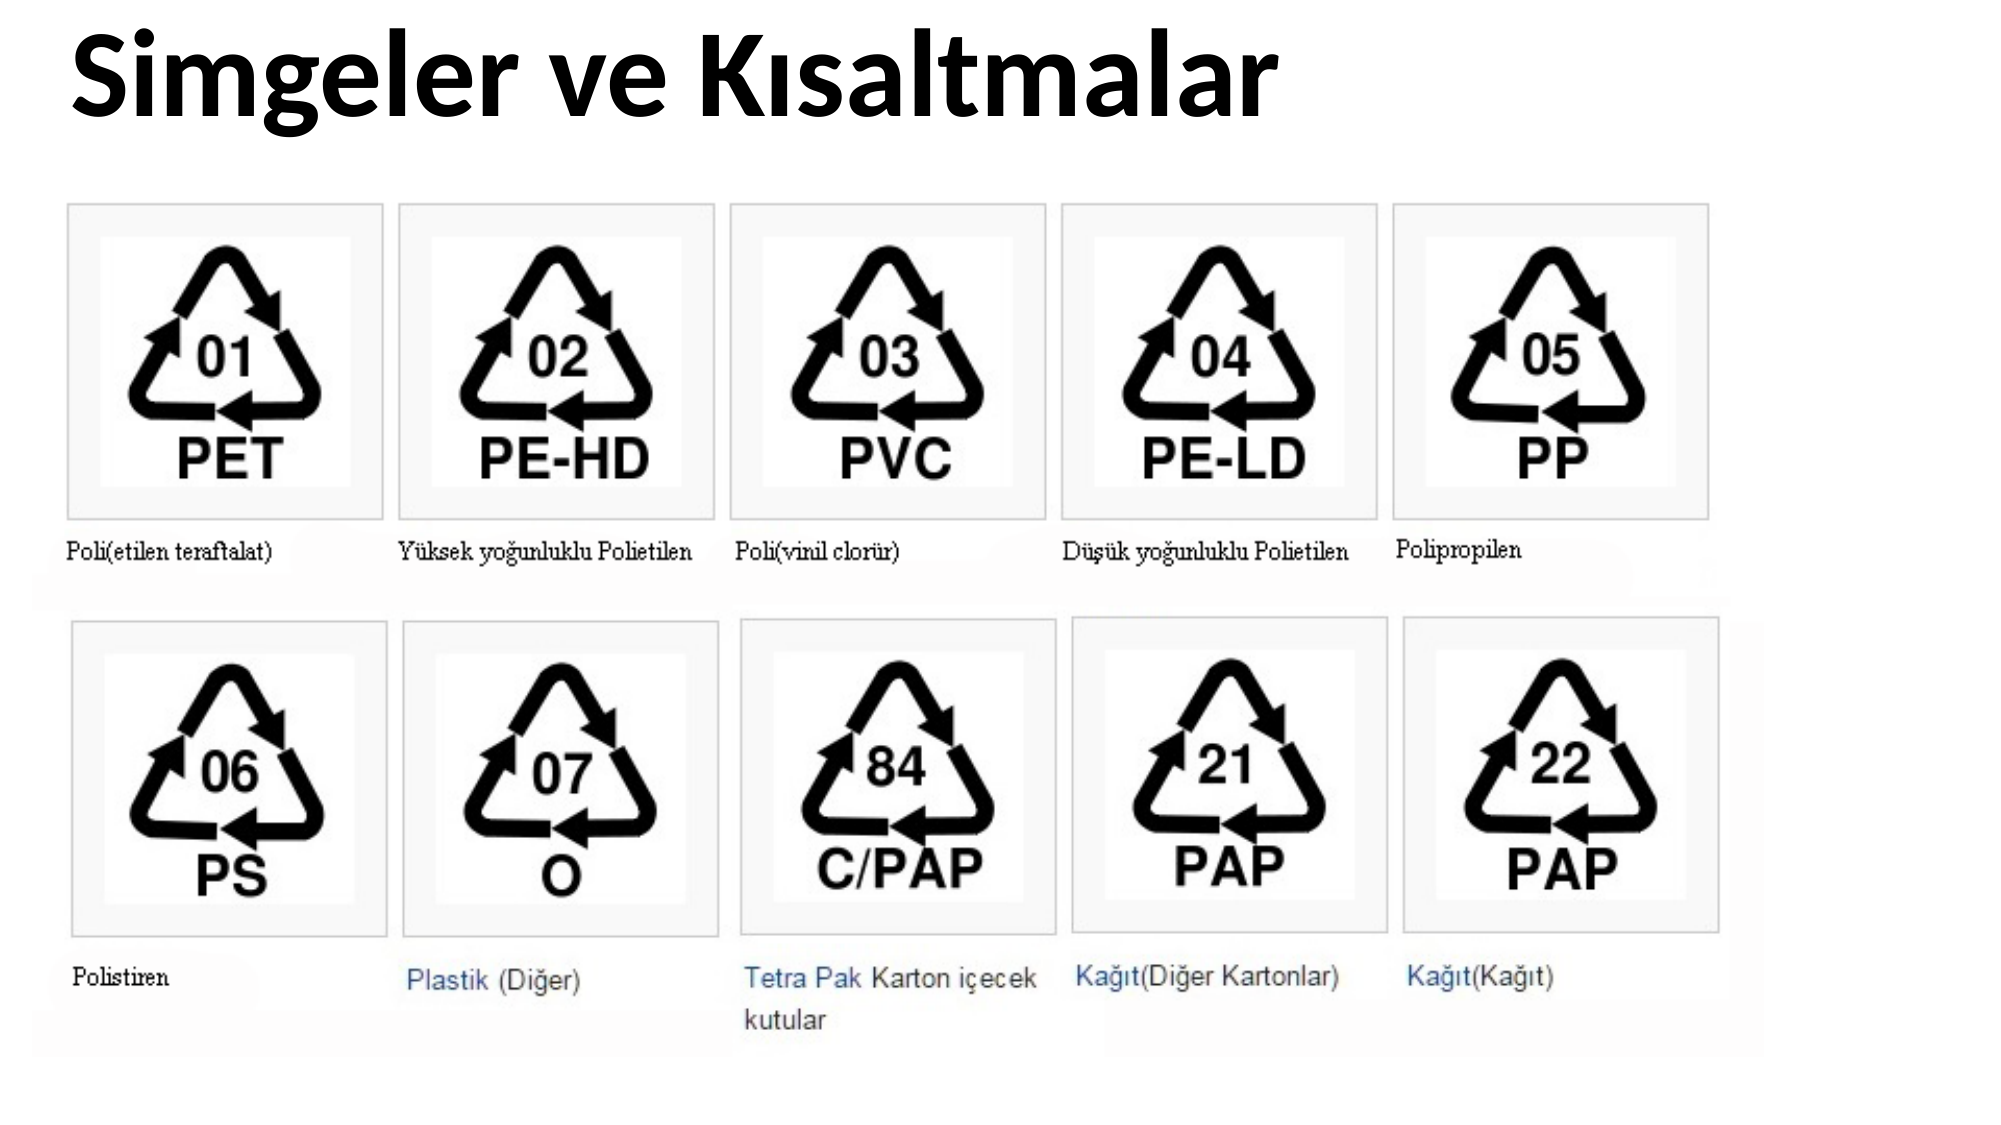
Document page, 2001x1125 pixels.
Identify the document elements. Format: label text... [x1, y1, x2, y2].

picture [32, 187, 1764, 1057]
title Simgeler ve Kısaltmalar [55, 0, 1791, 152]
